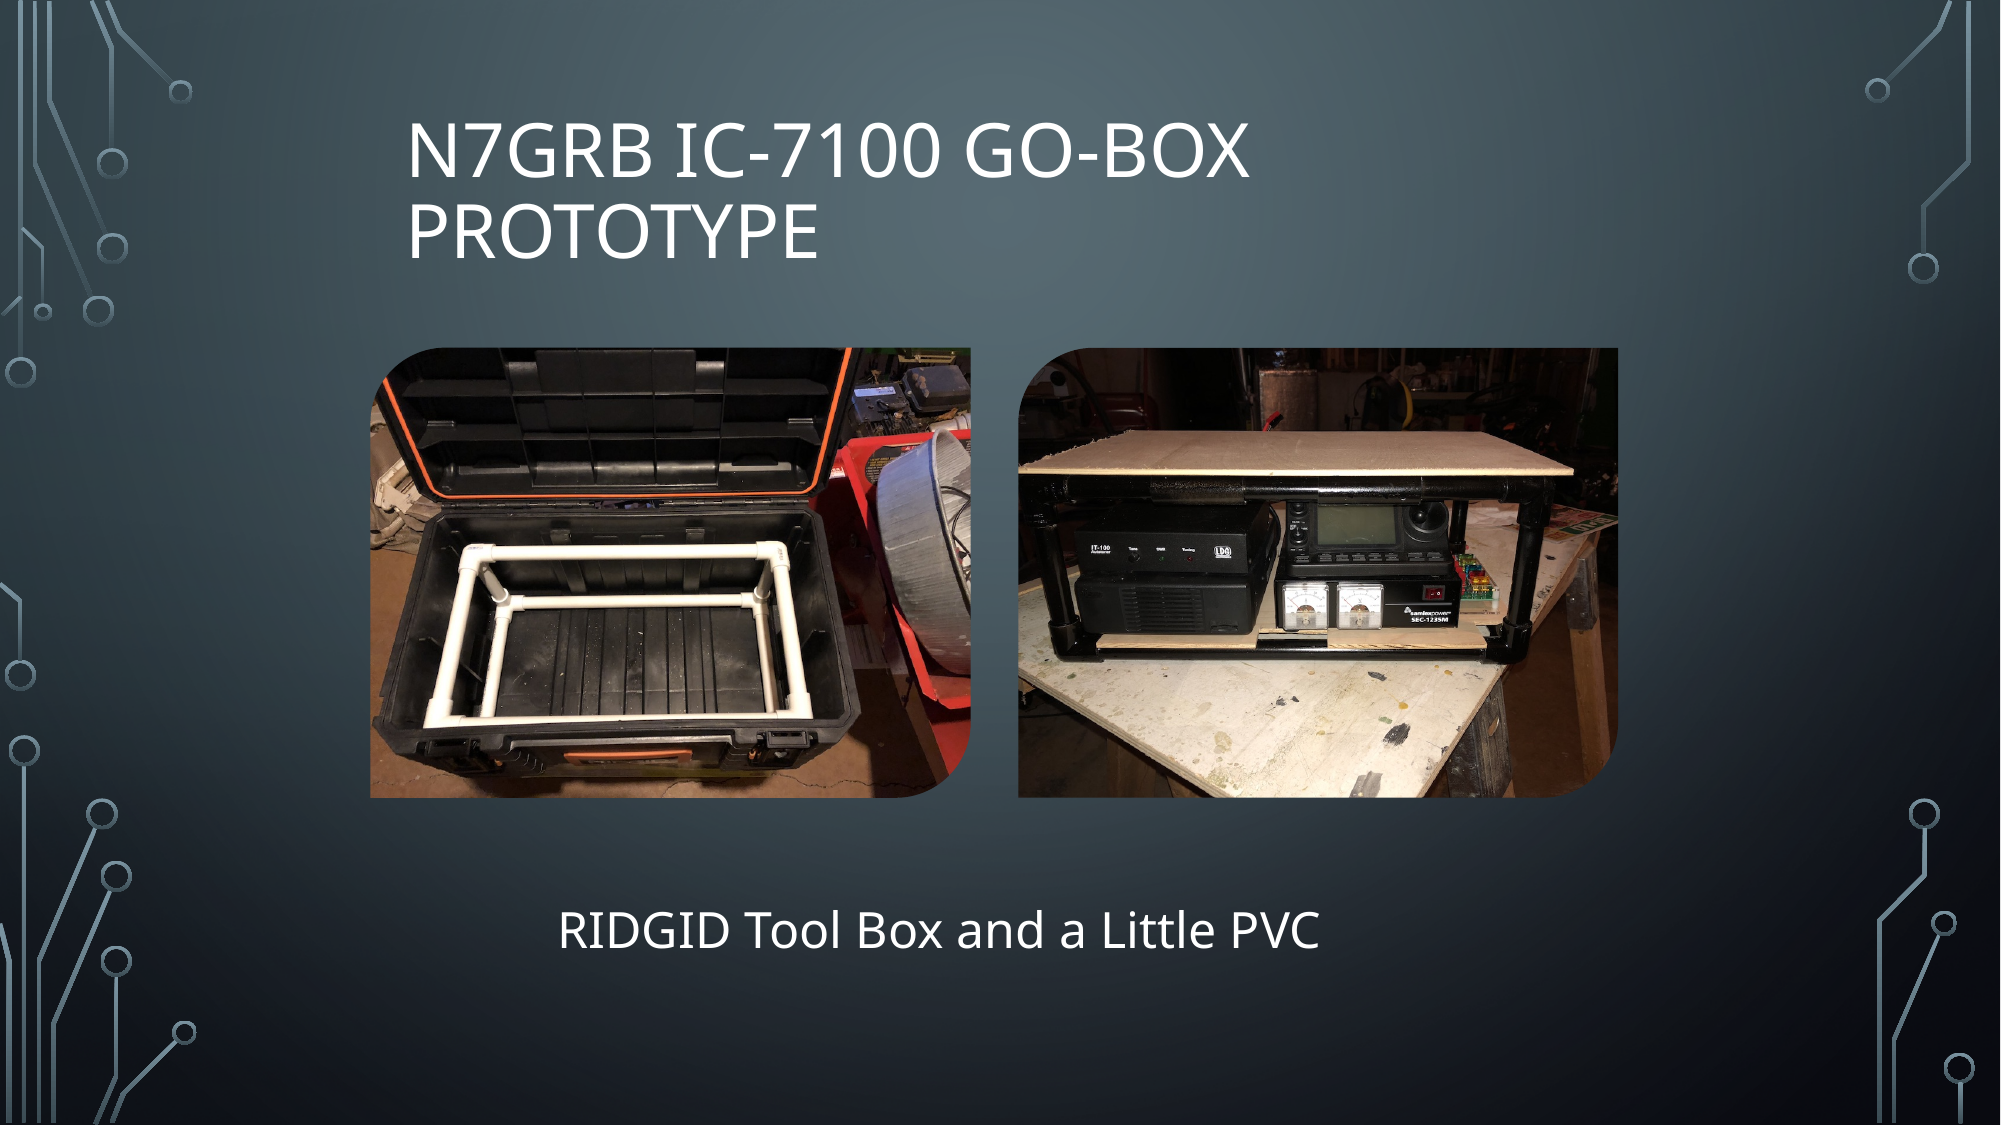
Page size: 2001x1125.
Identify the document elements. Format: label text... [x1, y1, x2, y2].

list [1018, 347, 1619, 798]
text_box RIDGID Tool Box and a Little PVC [515, 890, 1364, 966]
title N7GRB IC-7100 GO-Box Prototype [390, 101, 1610, 286]
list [370, 347, 971, 799]
